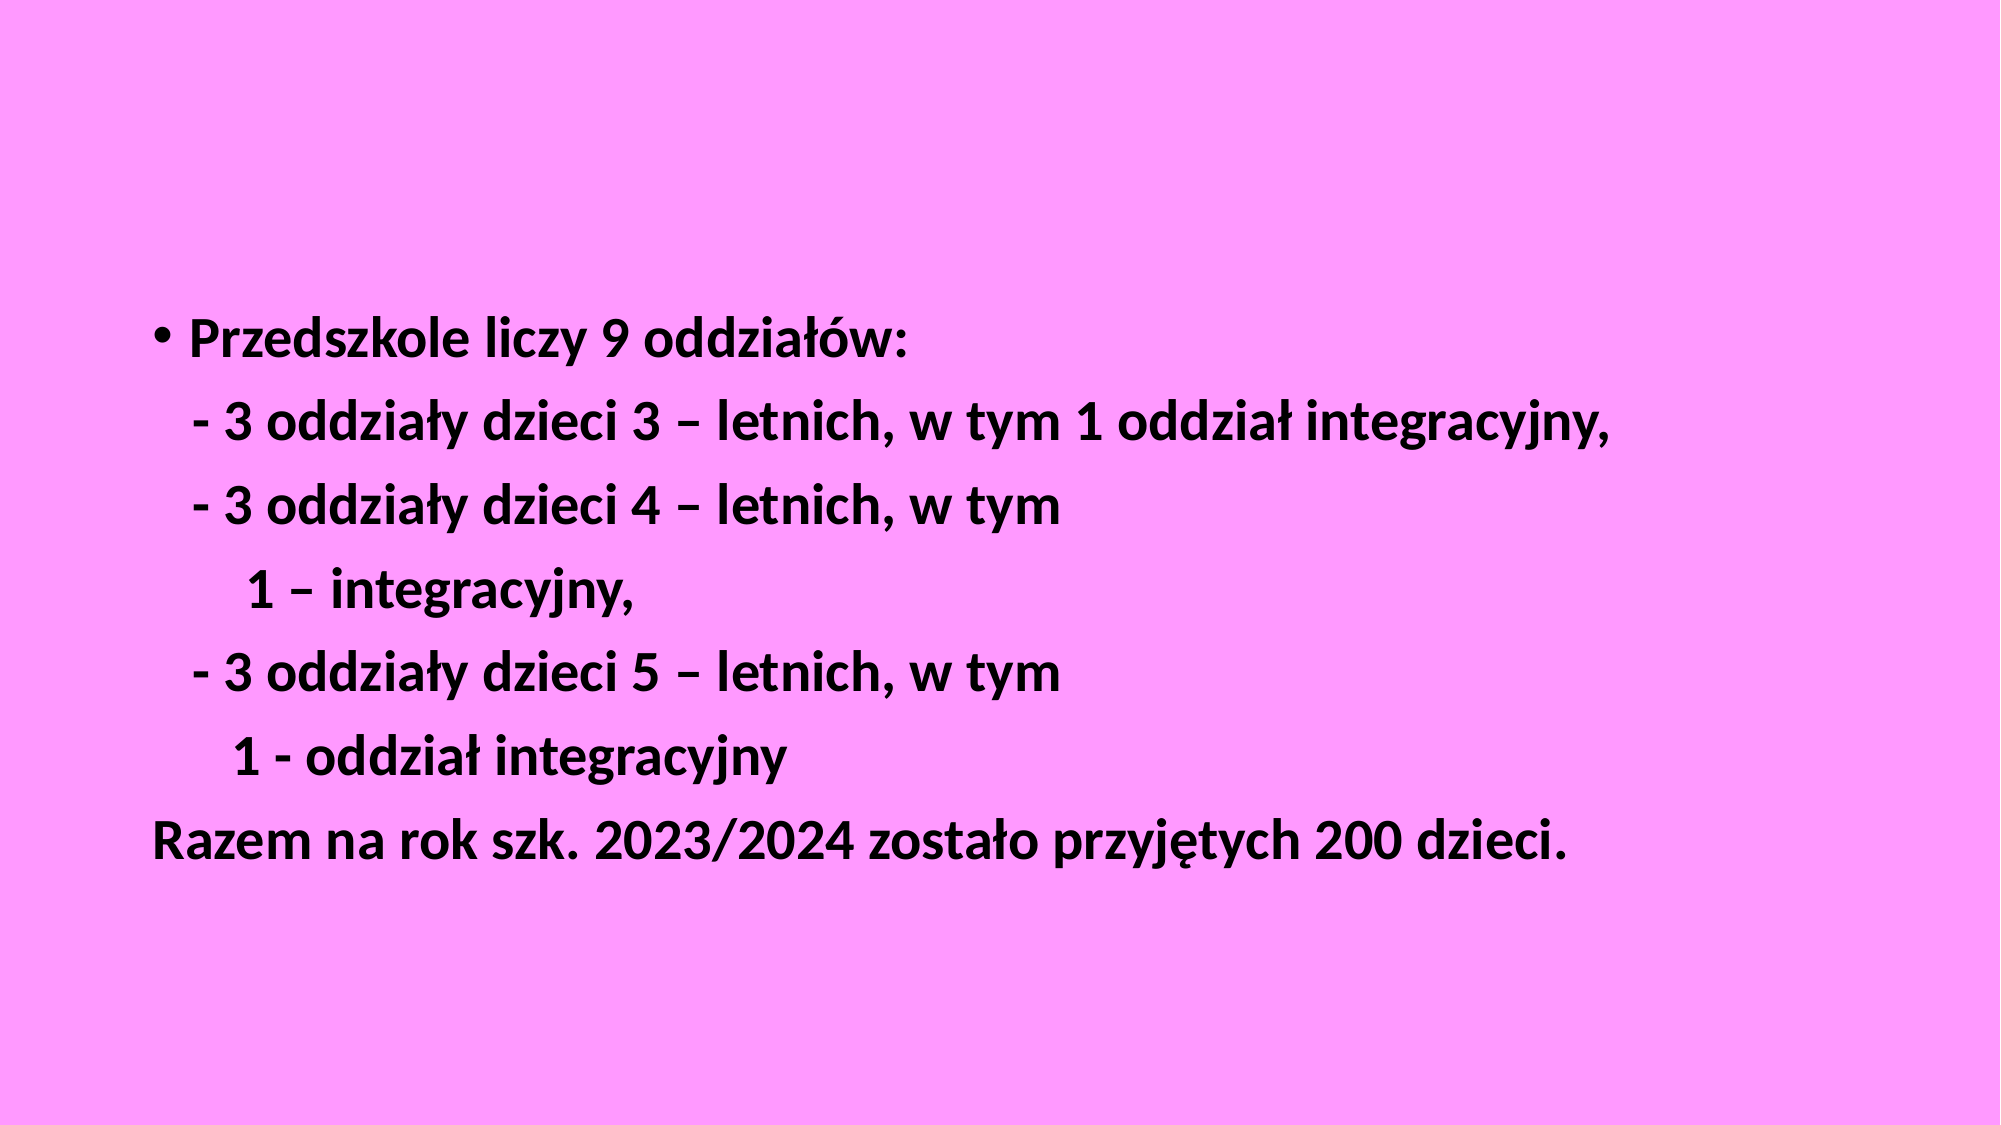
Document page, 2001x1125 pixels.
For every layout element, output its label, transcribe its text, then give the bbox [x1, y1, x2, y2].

list Przedszkole liczy 9 oddziałów: - 3 oddziały dzieci 3 – letnich, w tym 1 oddział integracyjny, - 3 oddziały dzieci 4 – letnich, w tym 1 – integracyjny, - 3 oddziały dzieci 5 – letnich, w tym 1 - oddział integracyjny Razem na rok szk. 2023/2024 zostało przyjętych 200 dzieci. [137, 299, 1863, 1014]
